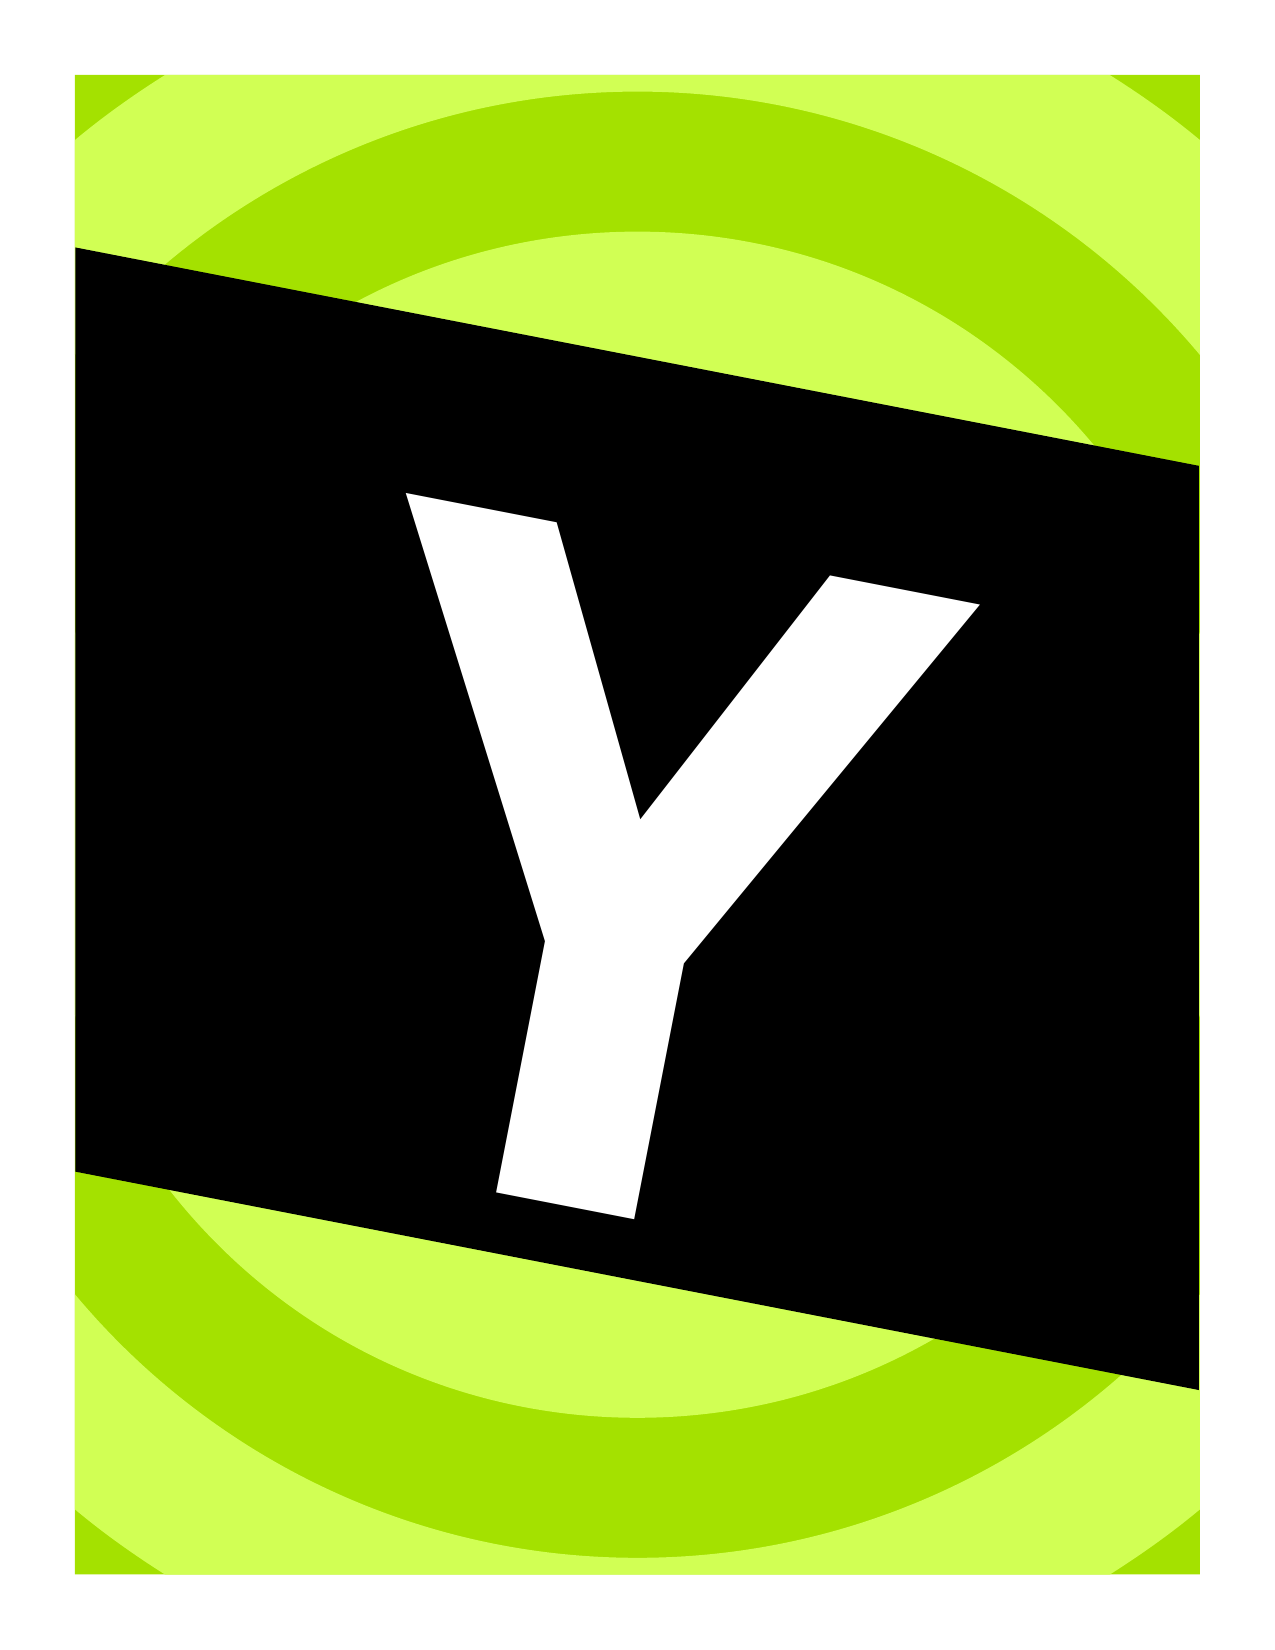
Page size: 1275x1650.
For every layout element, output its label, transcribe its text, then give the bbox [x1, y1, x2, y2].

title y [22, 225, 1253, 1451]
